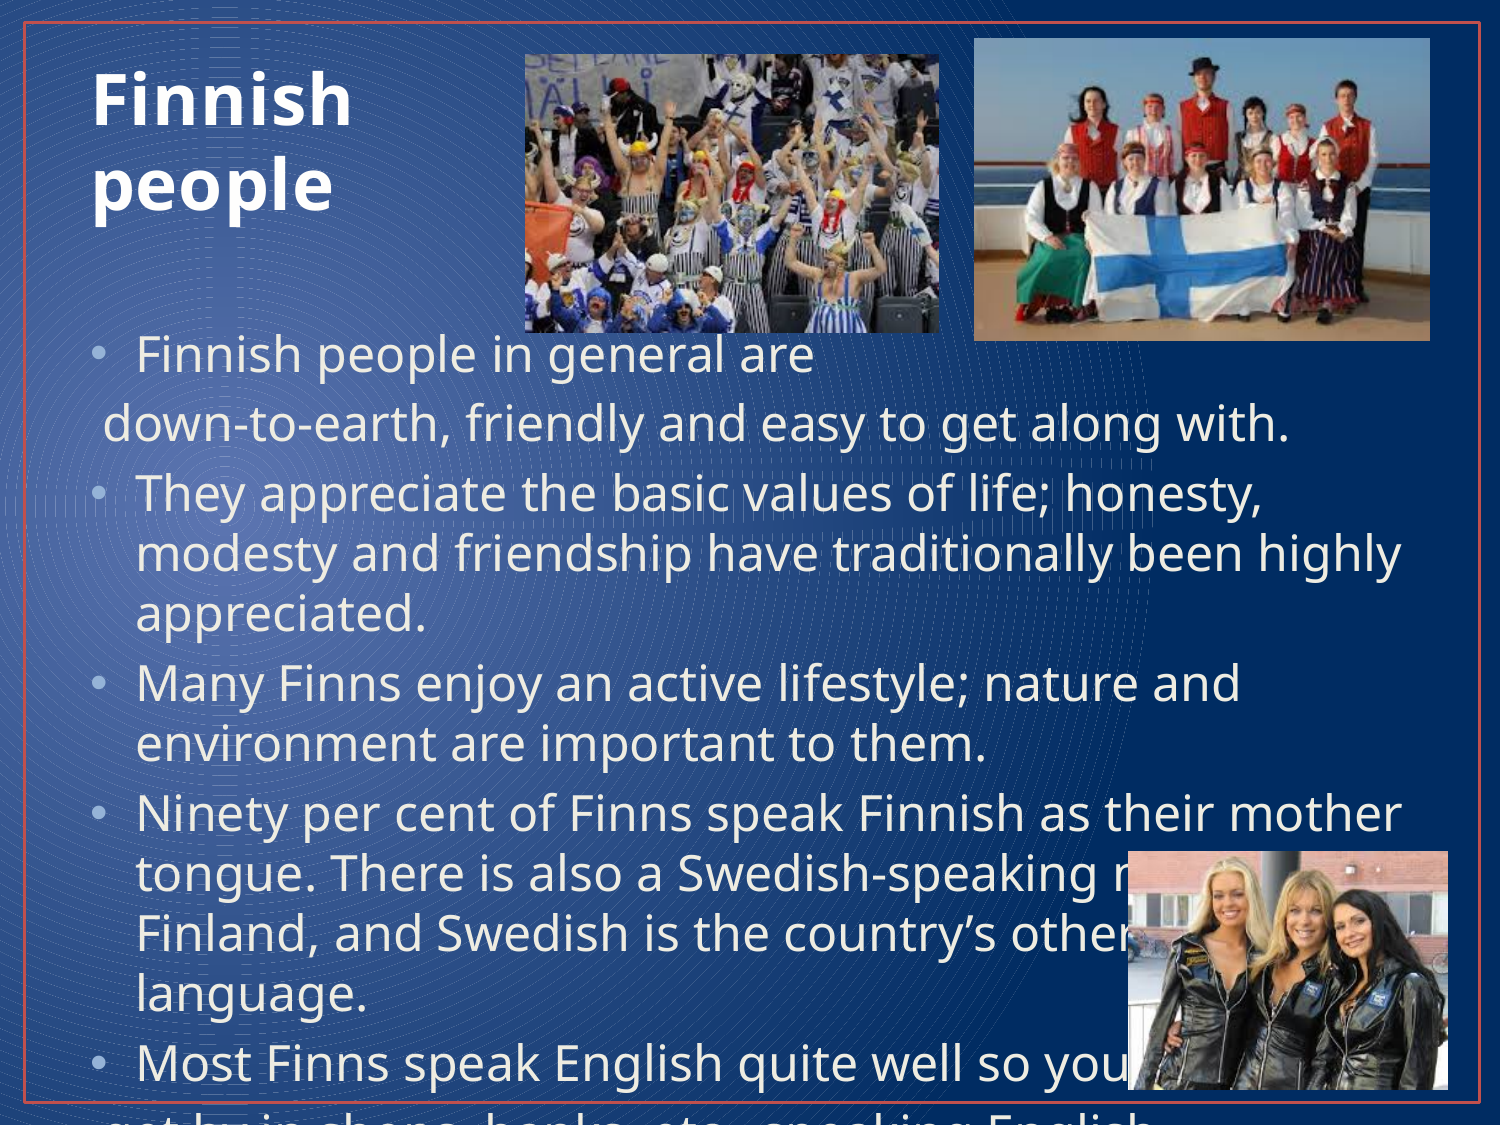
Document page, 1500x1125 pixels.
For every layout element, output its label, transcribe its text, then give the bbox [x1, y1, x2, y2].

picture [525, 54, 940, 333]
picture [1127, 851, 1448, 1091]
title Finnish people [75, 45, 967, 233]
picture [974, 38, 1430, 341]
list Finnish people in general are down-to-earth, friendly and easy to get along with. They appreciate the basic values of life; honesty, modesty and friendship have traditionally been highly appreciated. Many Finns enjoy an active lifestyle; nature and environment are important to them. Ninety per cent of Finns speak Finnish as their mother tongue. There is also a Swedish-speaking minority in Finland, and Swedish is the country’s other official language. Most Finns speak English quite well so you should get by in shops, banks, etc., speaking English. [75, 314, 1425, 1083]
